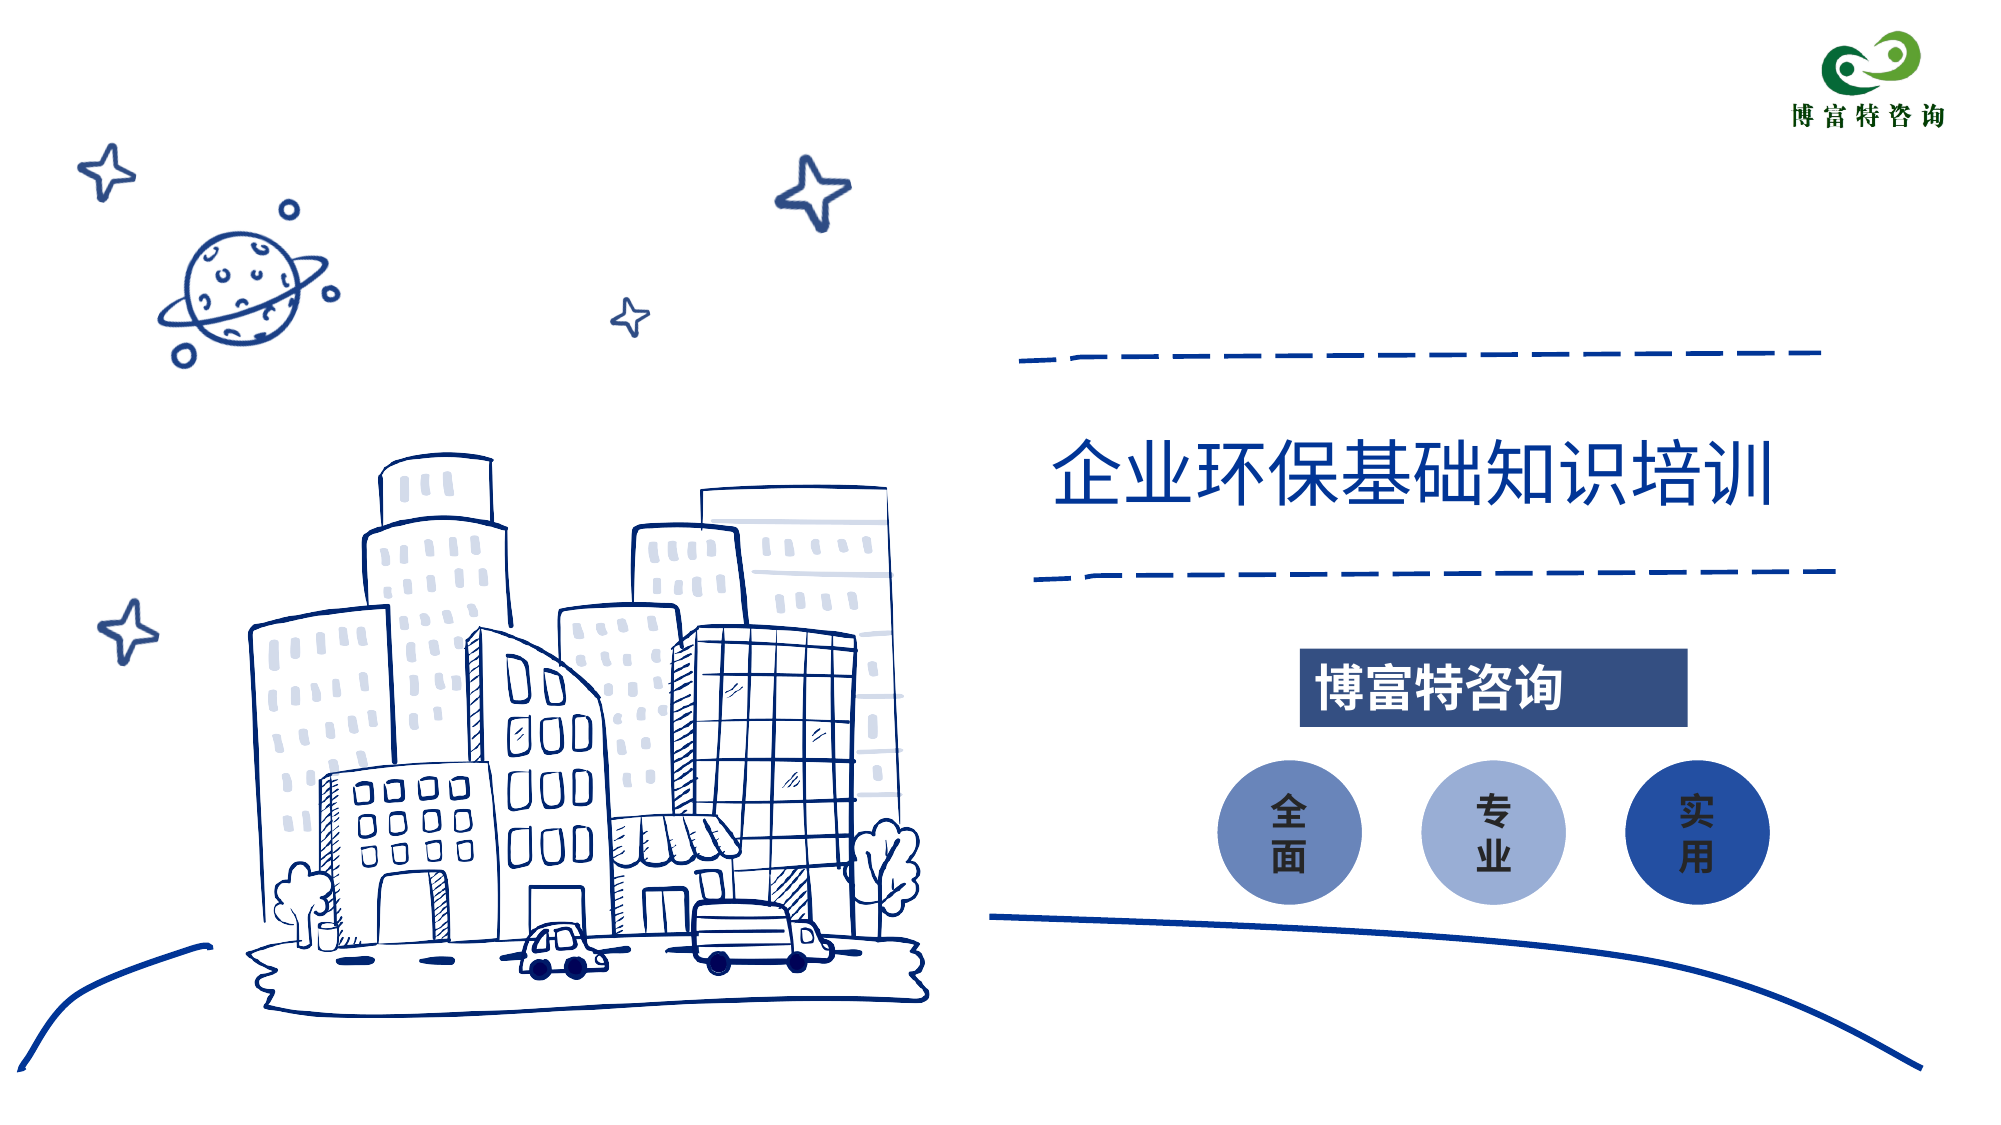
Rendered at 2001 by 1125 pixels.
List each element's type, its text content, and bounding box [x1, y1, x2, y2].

text_box 全面 [1214, 757, 1366, 908]
text_box 专业 [1418, 757, 1570, 909]
title 企业环保基础知识培训 [962, 372, 1863, 554]
picture [1772, 30, 1969, 131]
text_box 实用 [1622, 757, 1773, 908]
text_box 博富特咨询 [1299, 648, 1688, 727]
